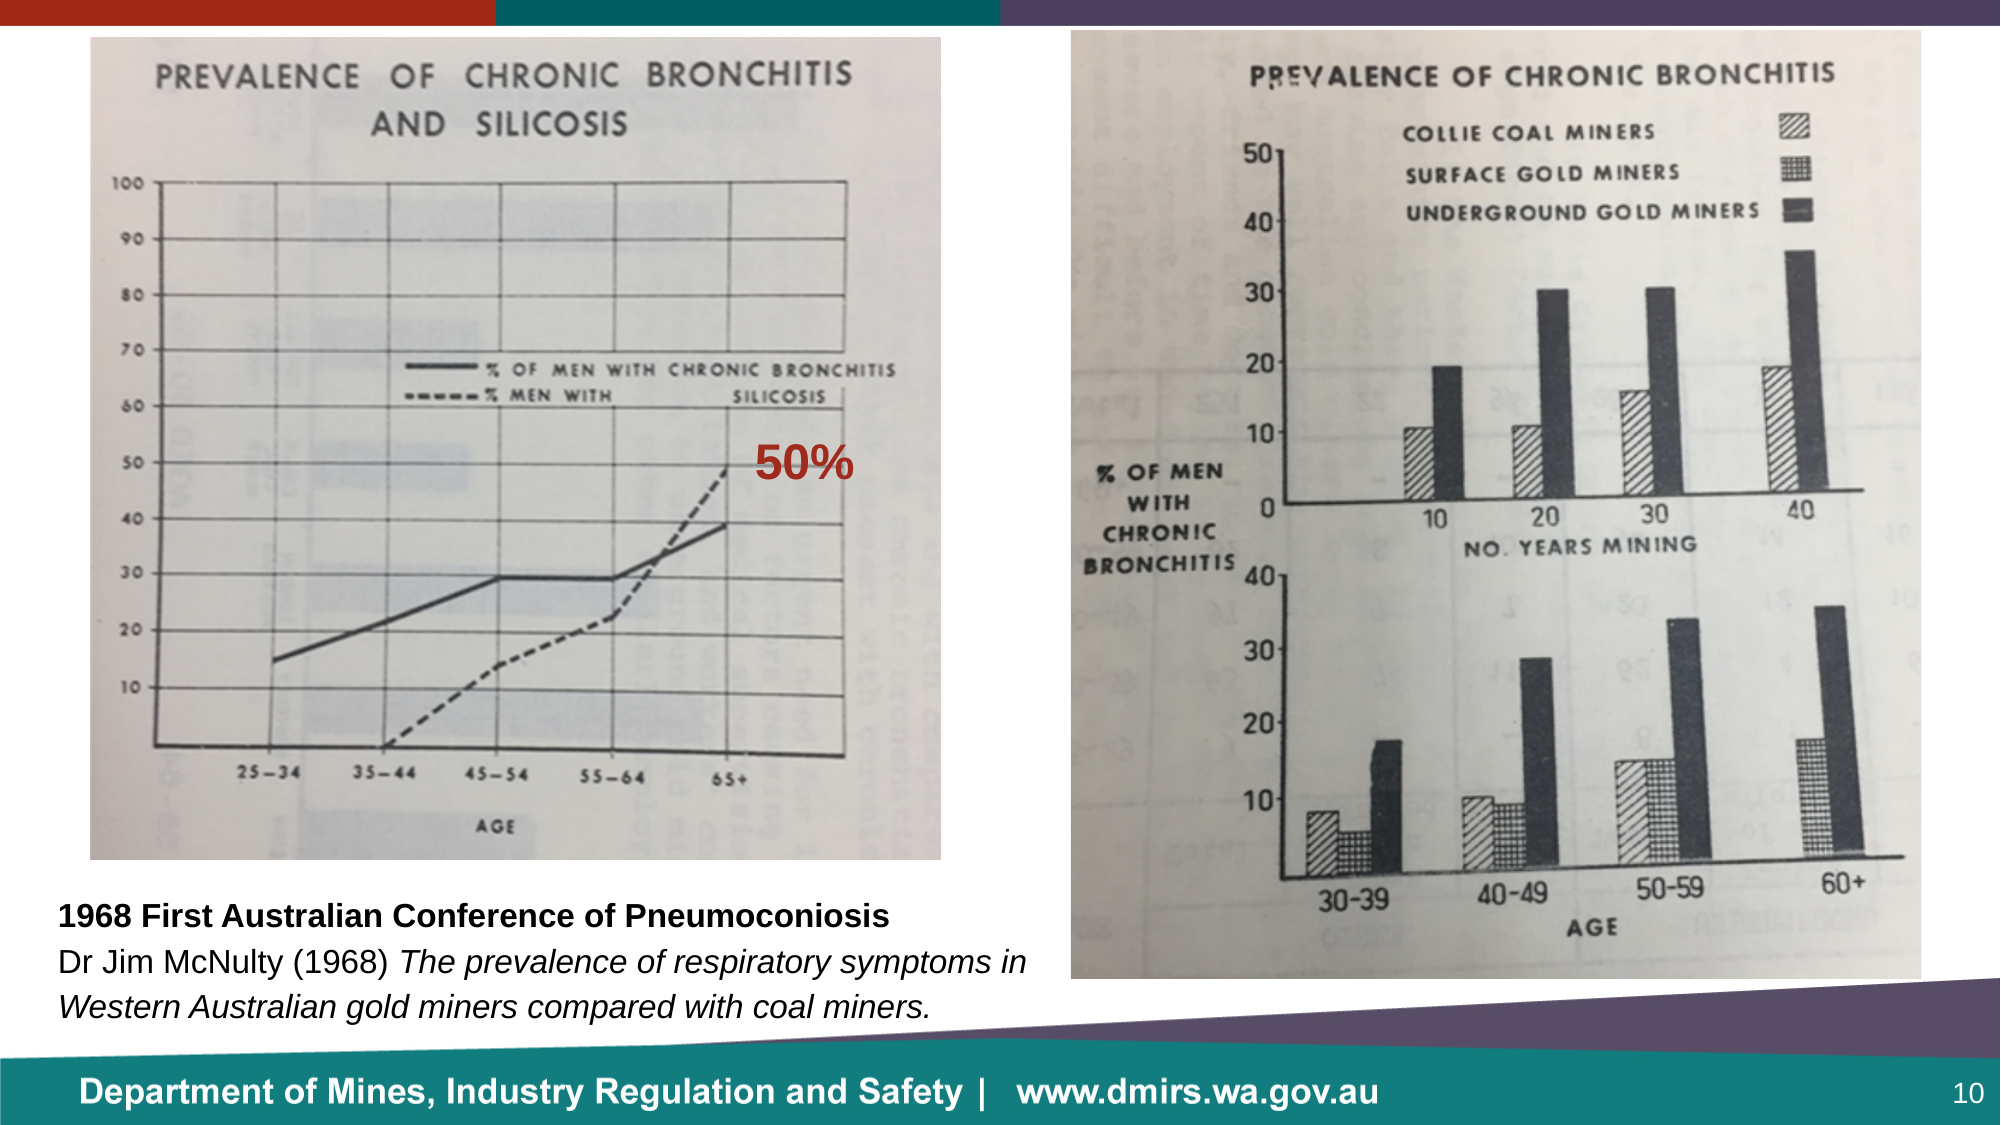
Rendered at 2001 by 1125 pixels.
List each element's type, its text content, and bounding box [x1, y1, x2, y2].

text_box 1968 First Australian Conference of Pneumoconiosis Dr Jim McNulty (1968) The prevalence of respiratory symptoms in Western Australian gold miners compared with coal miners. [43, 881, 1119, 1033]
picture [90, 37, 942, 860]
picture [0, 30, 2000, 1125]
slide_number 10 [1583, 1066, 2000, 1125]
picture [0, 0, 2000, 26]
